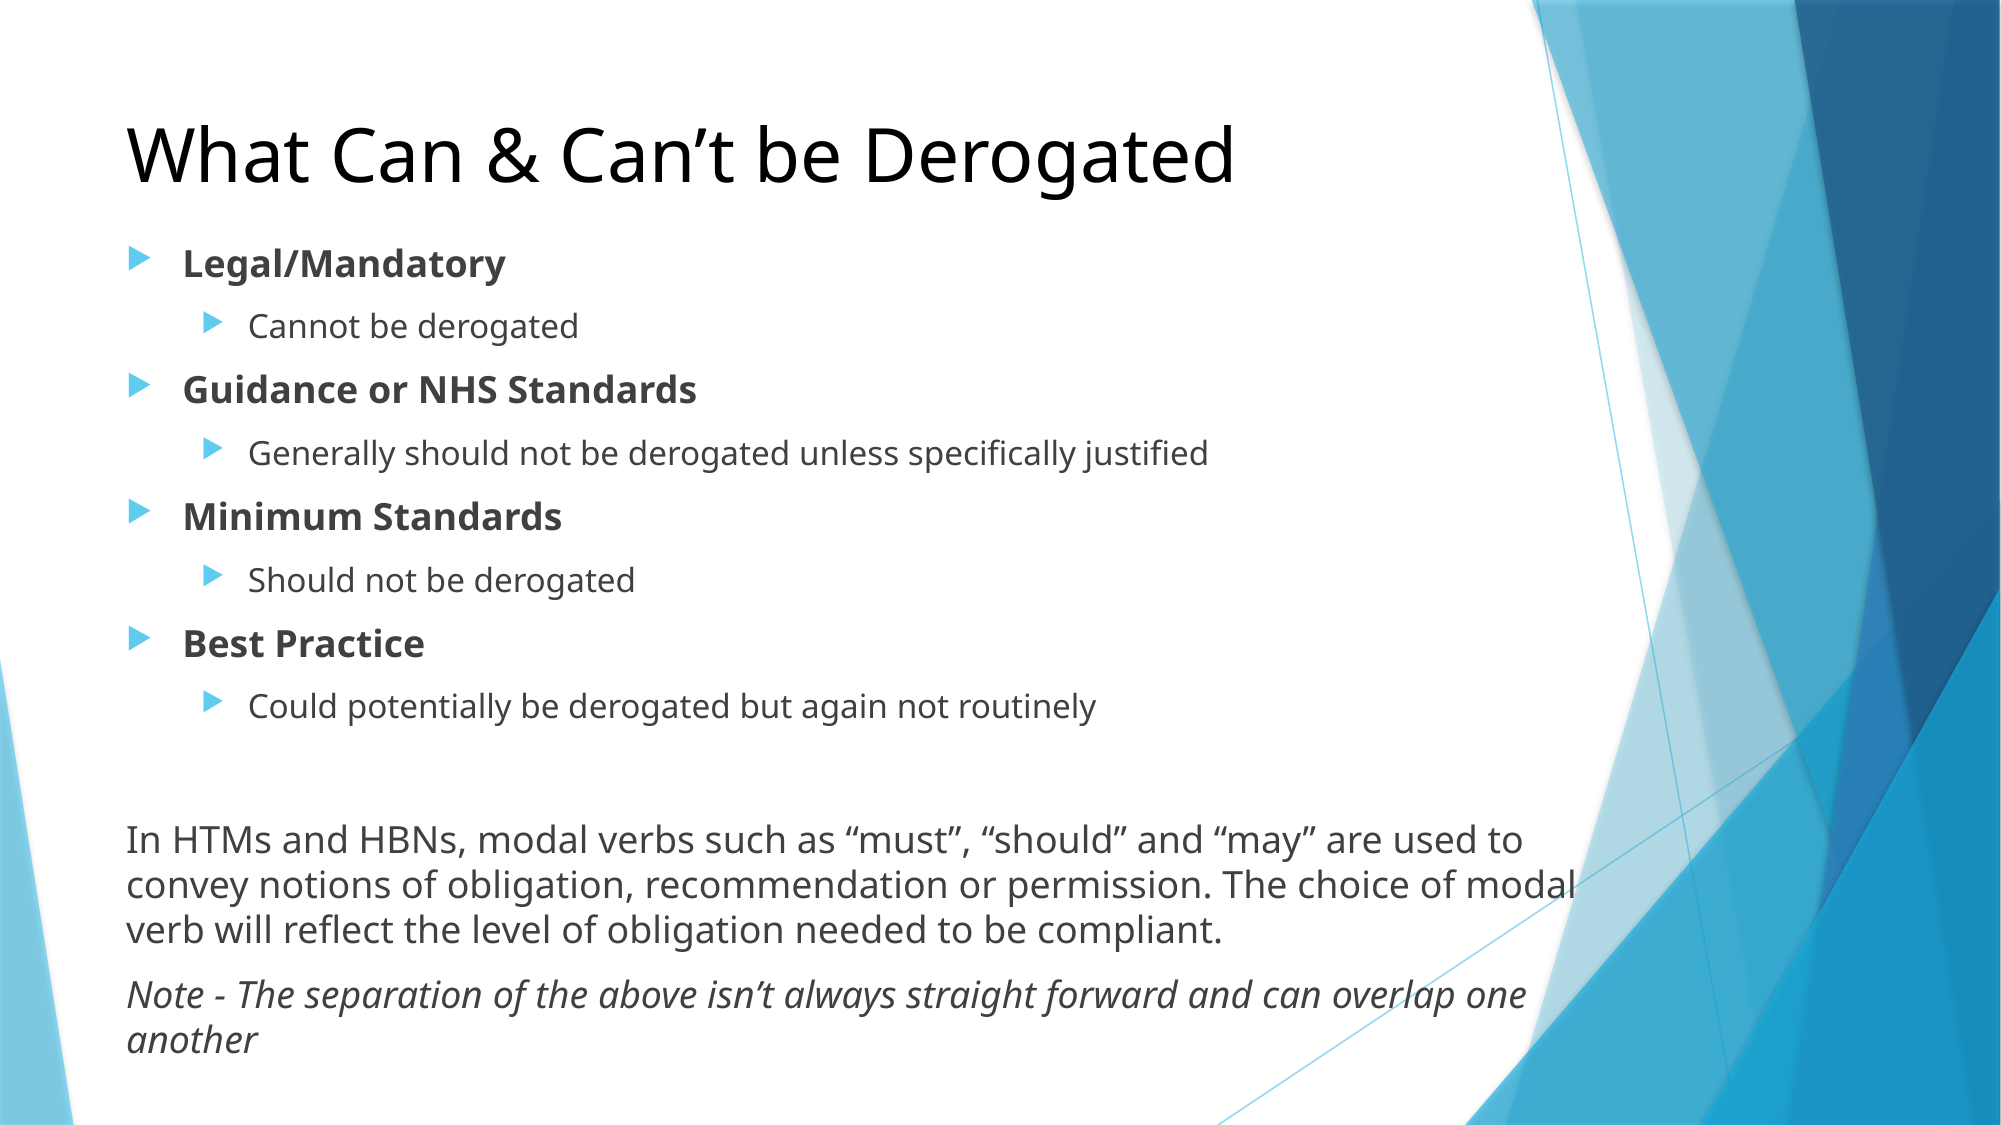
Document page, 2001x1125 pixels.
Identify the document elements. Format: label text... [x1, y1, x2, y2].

title What Can & Can’t be Derogated [111, 99, 1522, 232]
list Legal/Mandatory Cannot be derogated Guidance or NHS Standards Generally should not be derogated unless specifically justified Minimum Standards Should not be derogated Best Practice Could potentially be derogated but again not routinely In HTMs and HBNs, modal verbs such as “must”, “should” and “may” are used to convey notions of obligation, recommendation or permission. The choice of modal verb will reflect the level of obligation needed to be compliant. Note - The separation of the above isn’t always straight forward and can overlap one another [111, 232, 1606, 1075]
